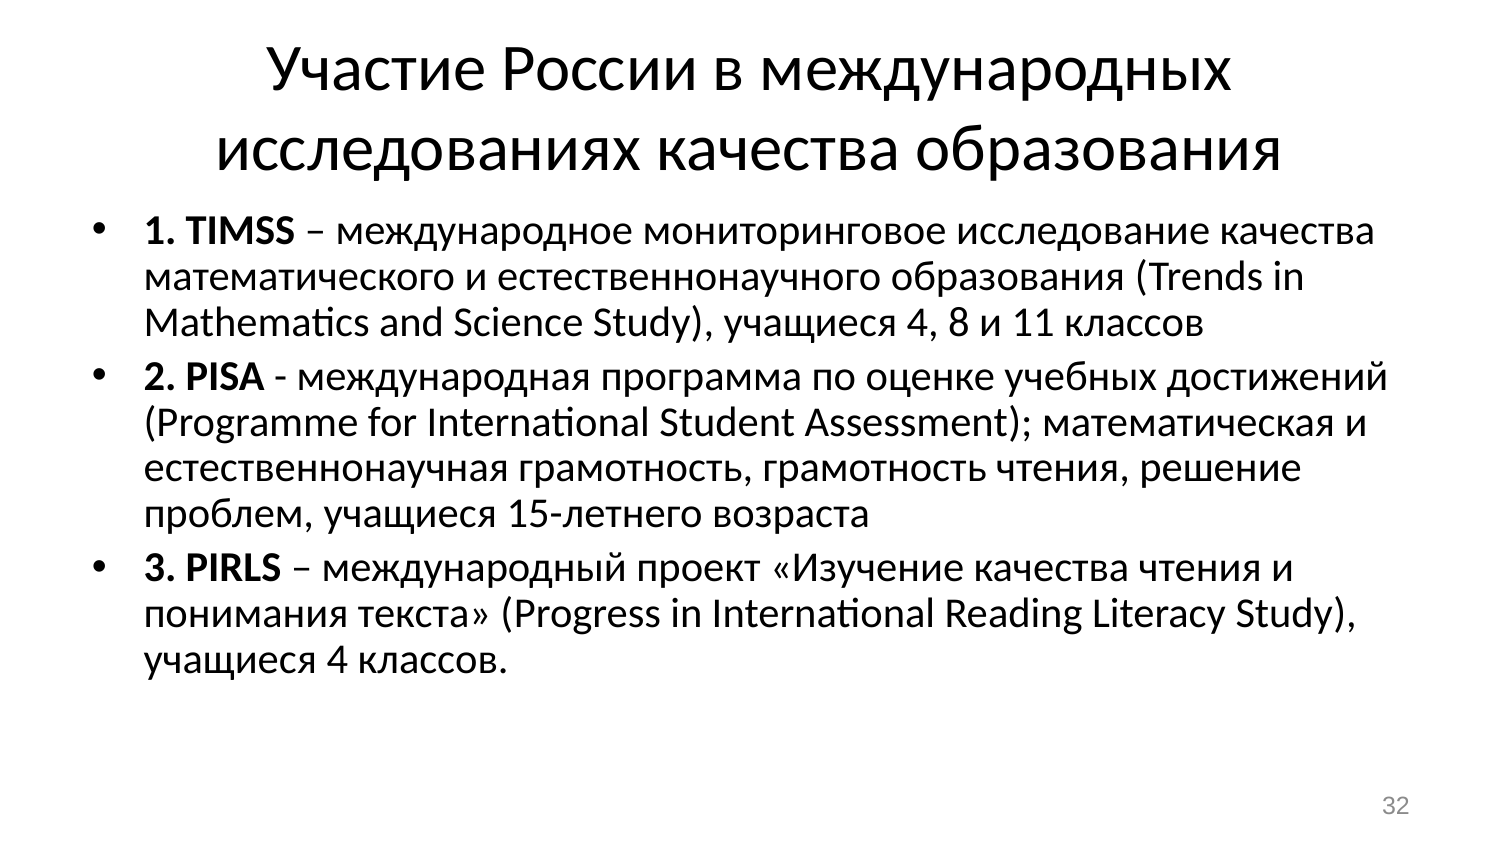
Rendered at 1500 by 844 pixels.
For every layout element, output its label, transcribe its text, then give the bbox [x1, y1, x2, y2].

title Участие России в международных исследованиях качества образования [75, 33, 1425, 175]
list 1. TIMSS – международное мониторинговое исследование качества математического и естественнонаучного образования (Trends in Mathematics and Science Study), учащиеся 4, 8 и 11 классов 2. PISA - международная программа по оценке учебных достижений (Programme for International Student Assessment); математическая и естественнонаучная грамотность, грамотность чтения, решение проблем, учащиеся 15-летнего возраста 3. PIRLS – международный проект «Изучение качества чтения и понимания текста» (Progress in International Reading Literacy Study), учащиеся 4 классов. [76, 200, 1427, 701]
slide_number 32 [1074, 782, 1425, 827]
